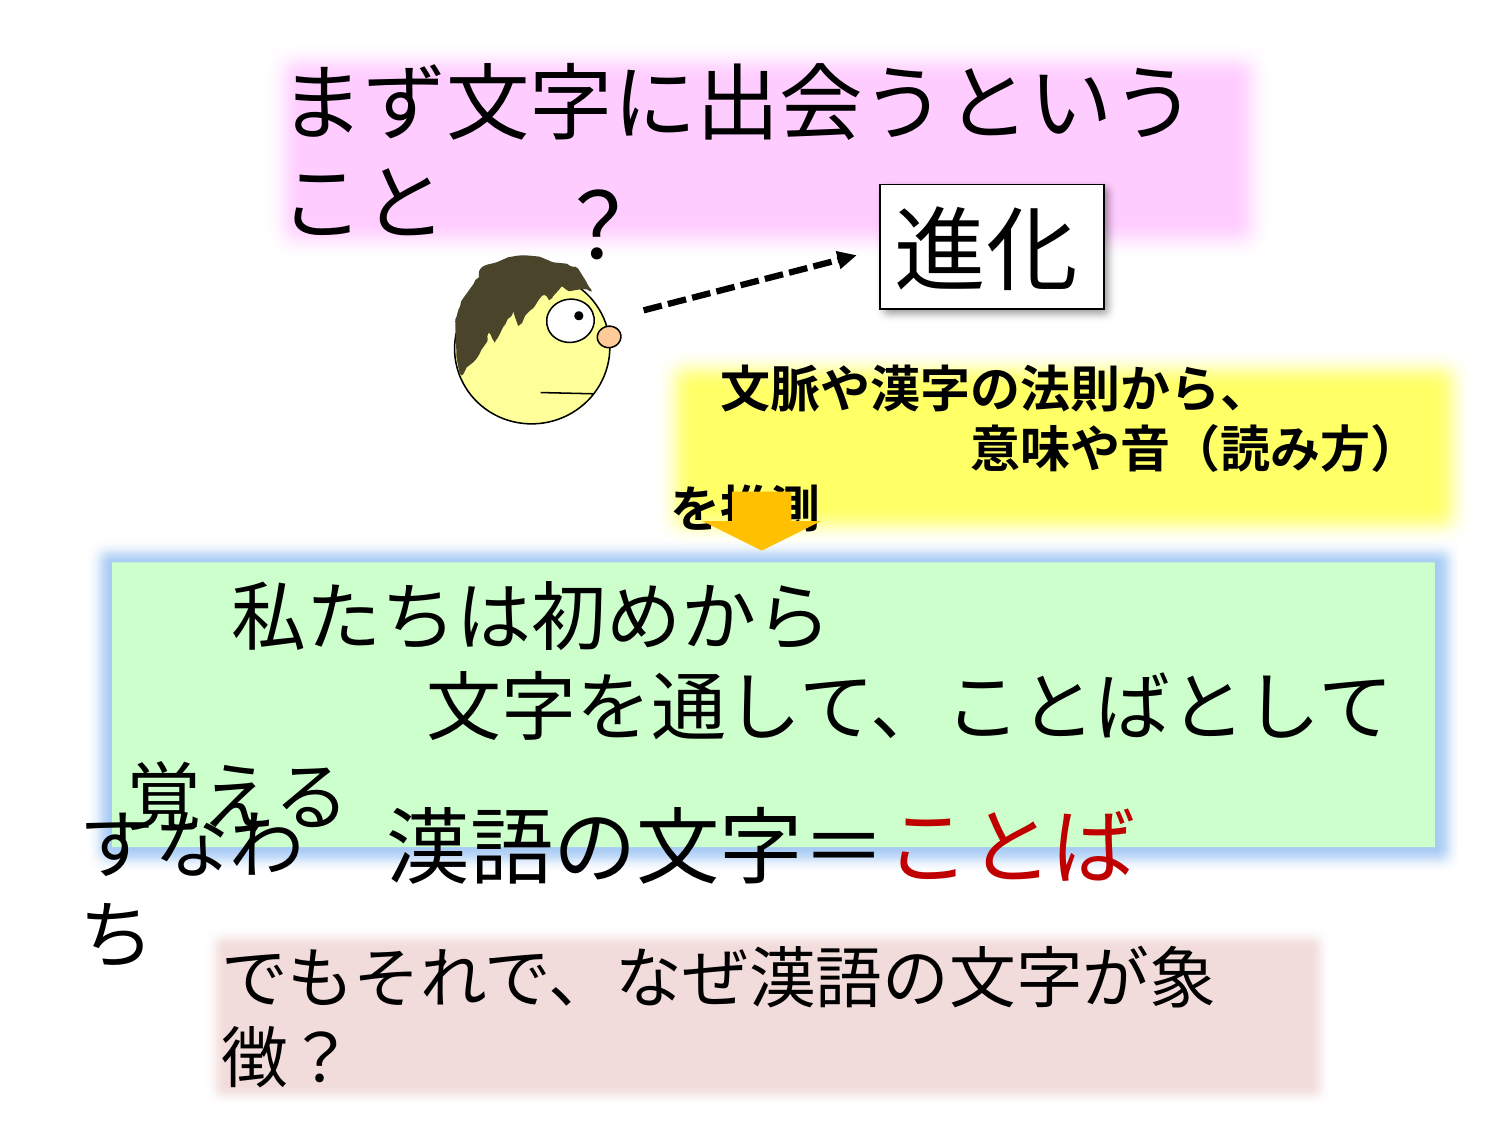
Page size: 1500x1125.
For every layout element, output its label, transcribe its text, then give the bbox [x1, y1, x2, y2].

text_box 漢語の文字＝ことば [371, 786, 1282, 902]
text_box 文脈や漢字の法則から、 意味や音（読み方）を推測 [692, 386, 1437, 509]
text_box まず文字に出会うということ [301, 78, 1236, 224]
text_box 漢字を使うと概念語が獲得できることがある [297, 75, 1240, 228]
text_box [451, 251, 619, 424]
text_box [700, 489, 823, 553]
text_box ？ [560, 160, 691, 286]
text_box 私たちは初めから 文字を通して、ことばとして覚える [112, 562, 1435, 848]
text_box すなわち [64, 789, 384, 1075]
text_box 進化 [879, 184, 1105, 310]
text_box [688, 382, 1441, 513]
text_box でもそれで、なぜ漢語の文字が象徴？ [217, 939, 1312, 1087]
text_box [643, 255, 857, 311]
